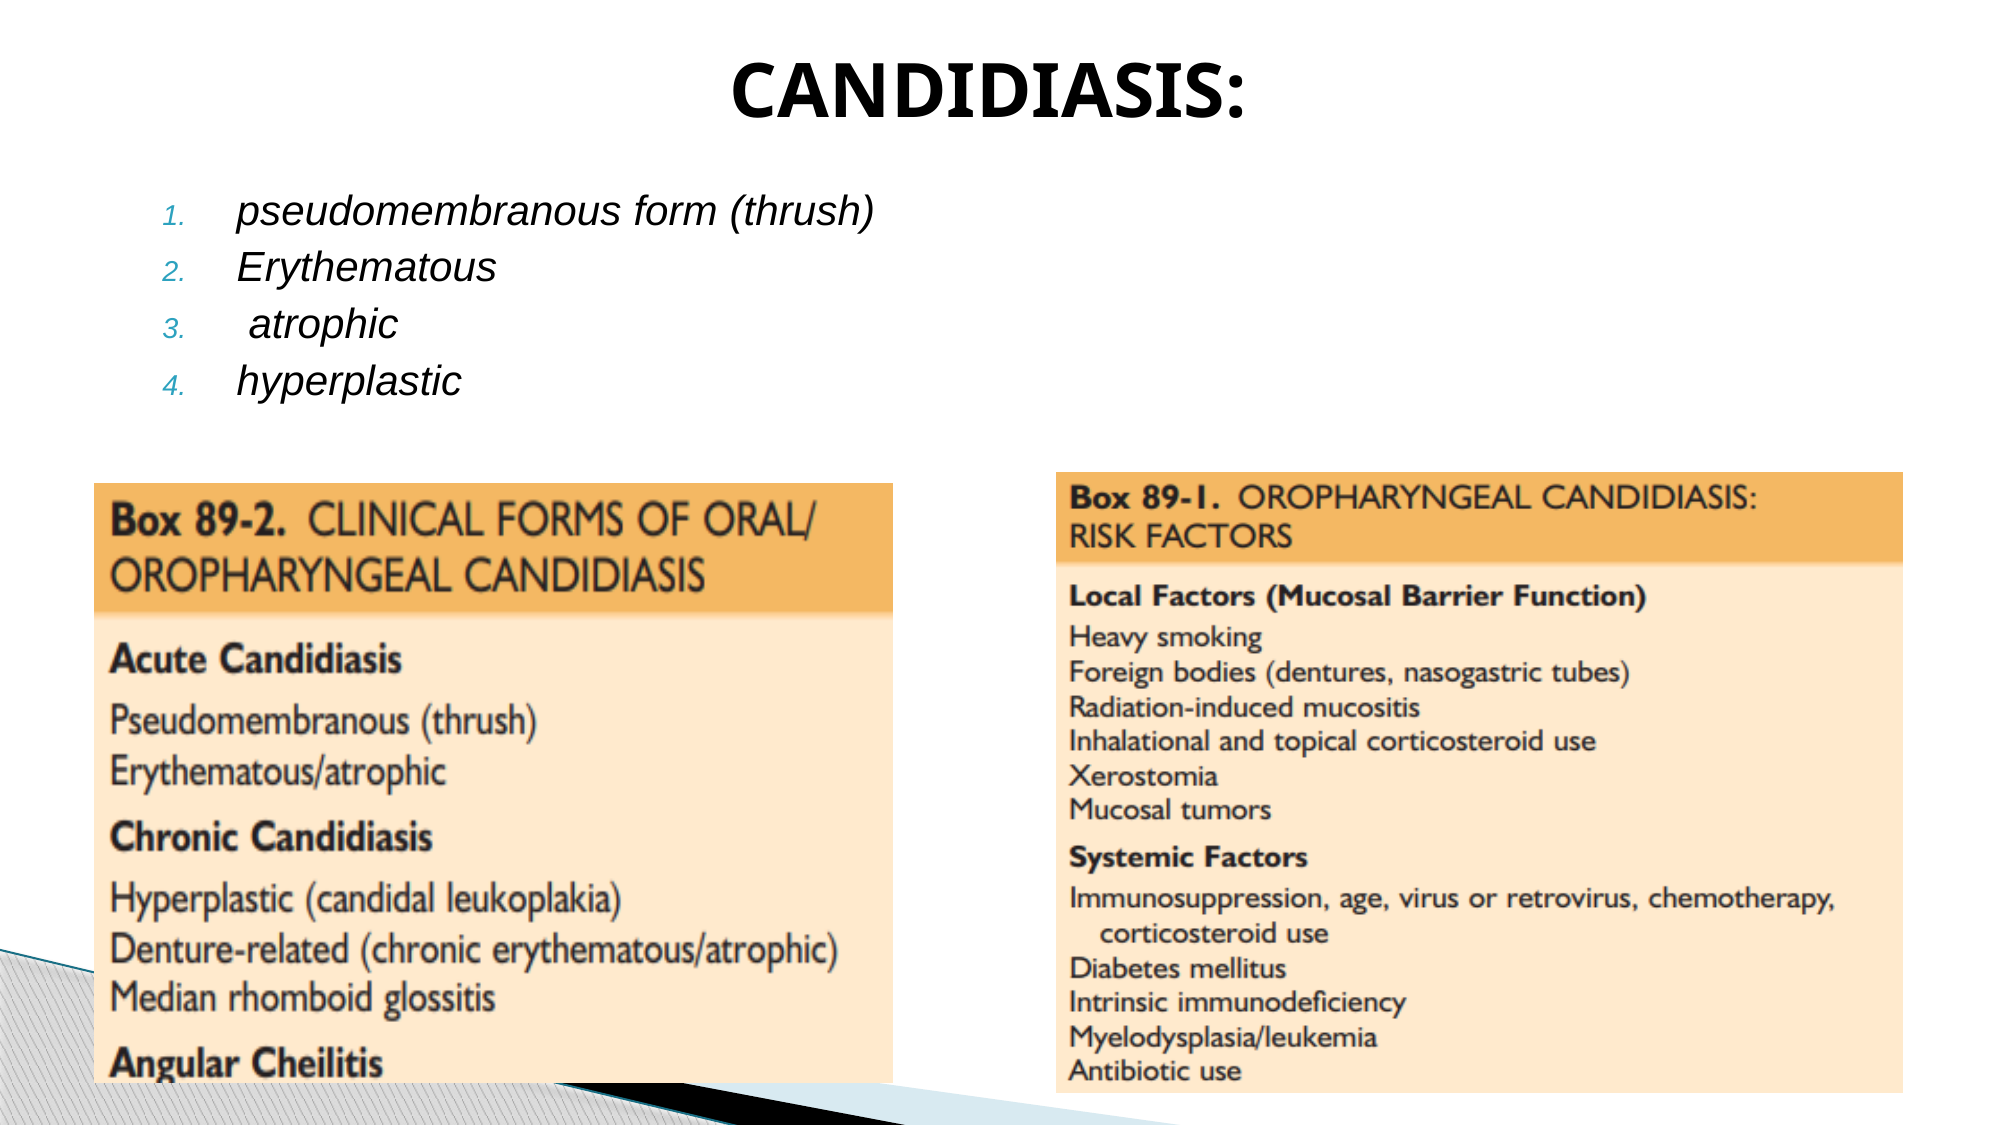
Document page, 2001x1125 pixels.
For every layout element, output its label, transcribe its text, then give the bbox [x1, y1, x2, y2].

picture [1056, 472, 1903, 1093]
list pseudomembranous form (thrush) Erythematous atrophic hyperplastic [147, 175, 1844, 414]
picture [94, 482, 893, 1084]
title CANDIDIASIS: [138, 34, 1839, 140]
